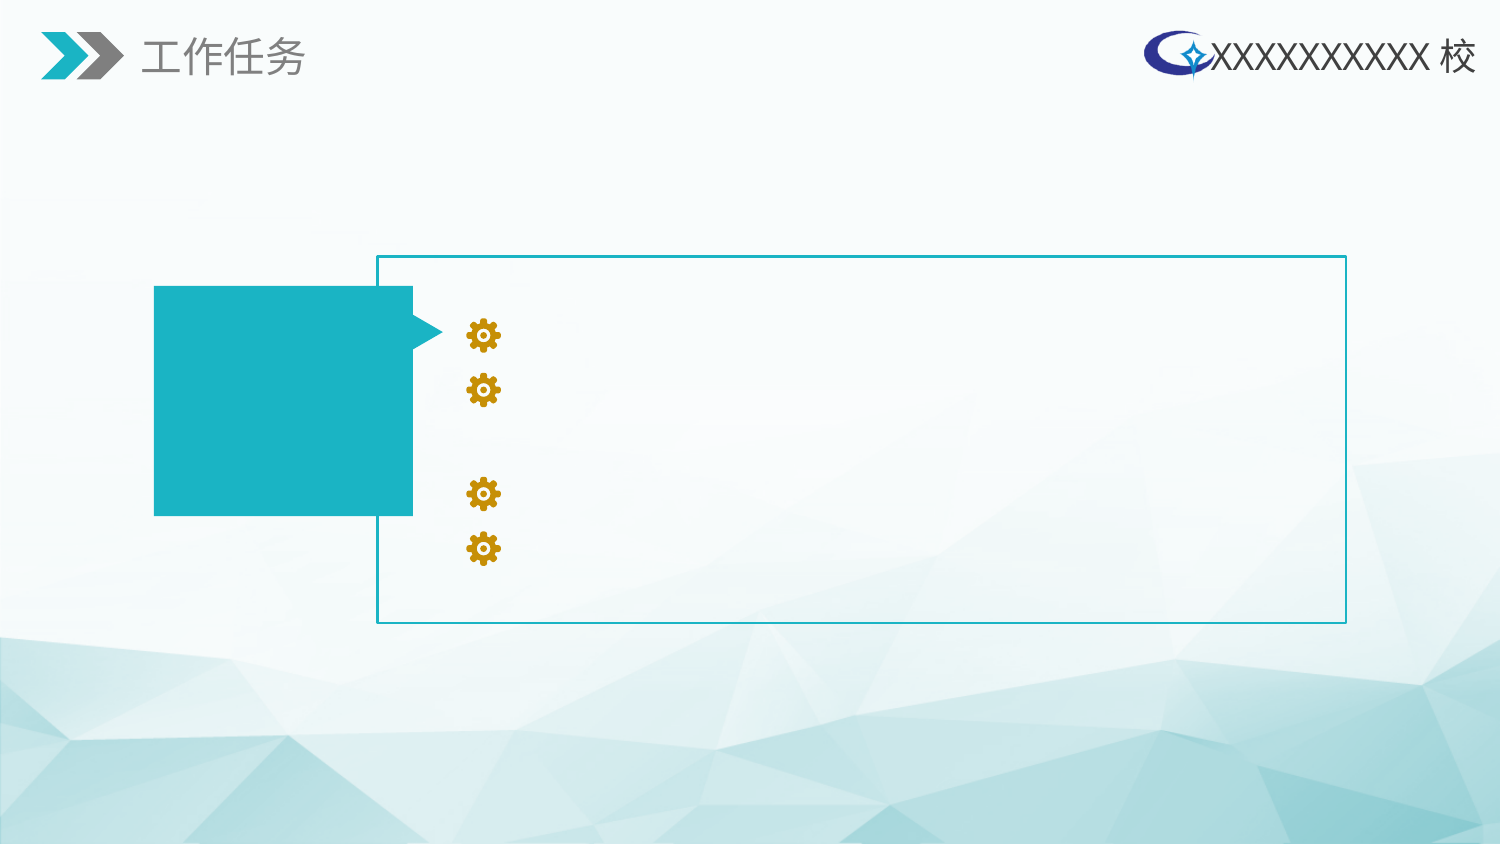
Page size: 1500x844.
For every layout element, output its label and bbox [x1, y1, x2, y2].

text_box [41, 22, 325, 90]
text_box [381, 295, 445, 369]
text_box [464, 370, 503, 410]
text_box [375, 254, 1348, 625]
text_box [152, 284, 415, 518]
text_box [464, 529, 503, 568]
text_box [464, 316, 503, 355]
text_box [464, 474, 503, 514]
picture [1139, 24, 1223, 87]
